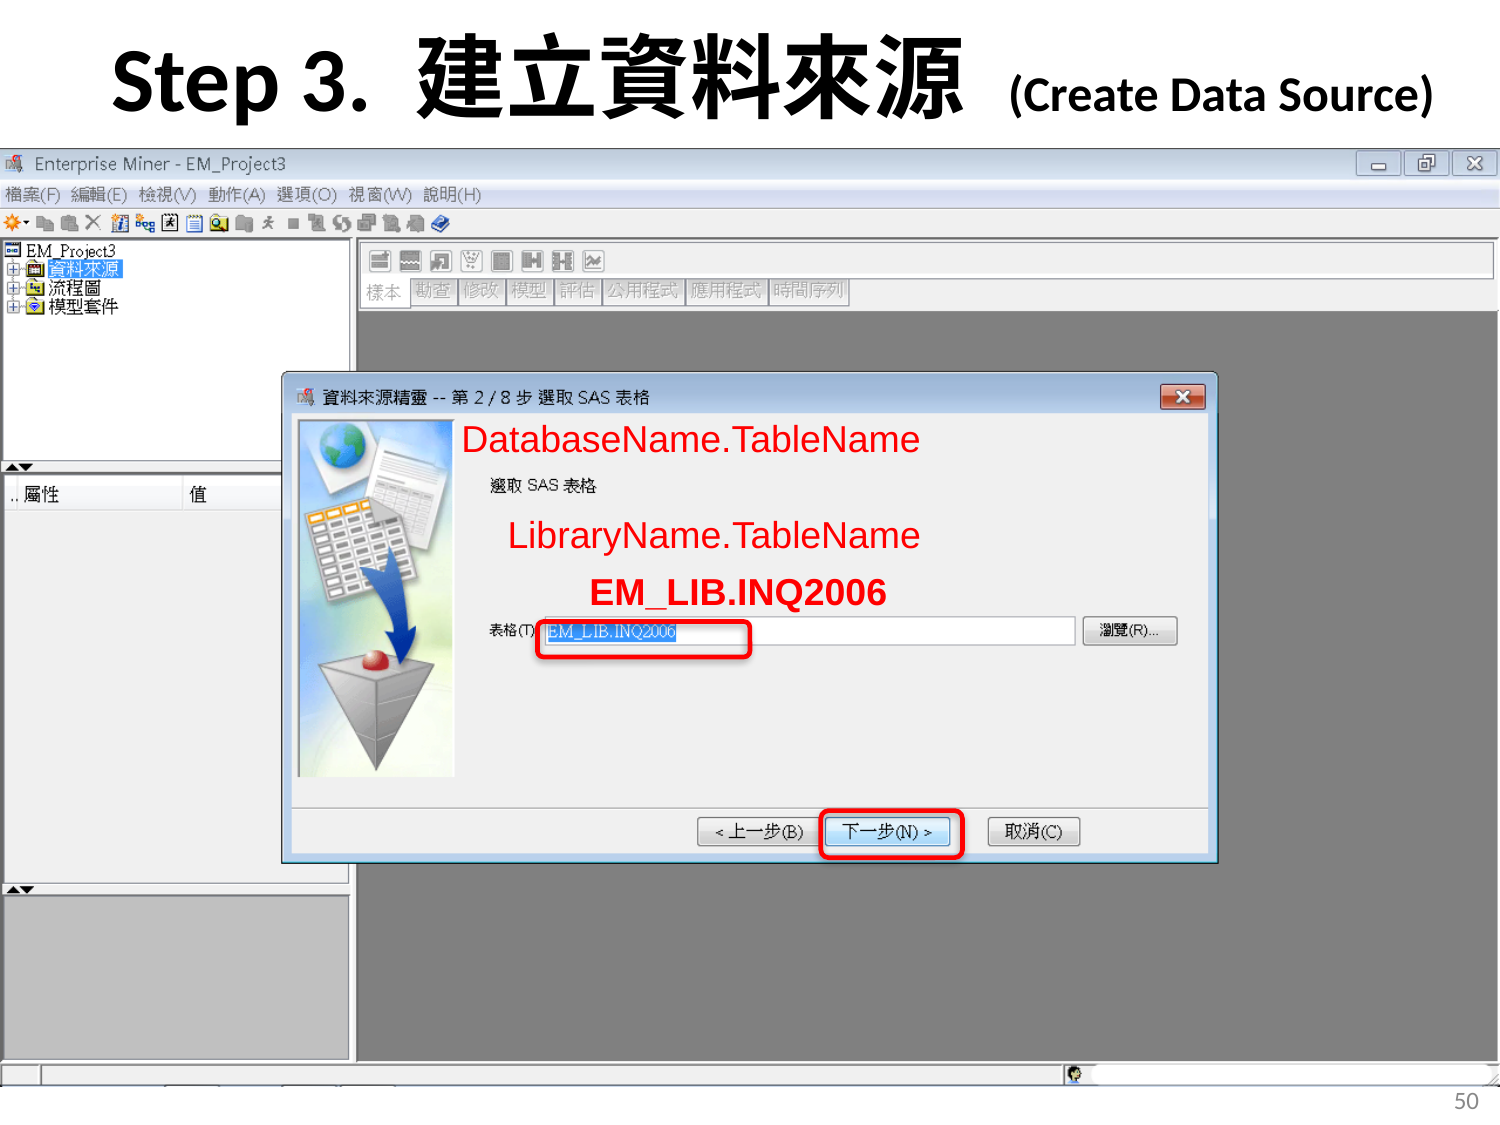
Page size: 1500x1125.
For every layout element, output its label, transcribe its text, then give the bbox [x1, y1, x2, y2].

title Step 3. 建立資料來源 (Create Data Source) [75, 0, 1483, 147]
slide_number 50 [1144, 1096, 1495, 1125]
picture [0, 148, 1500, 1087]
